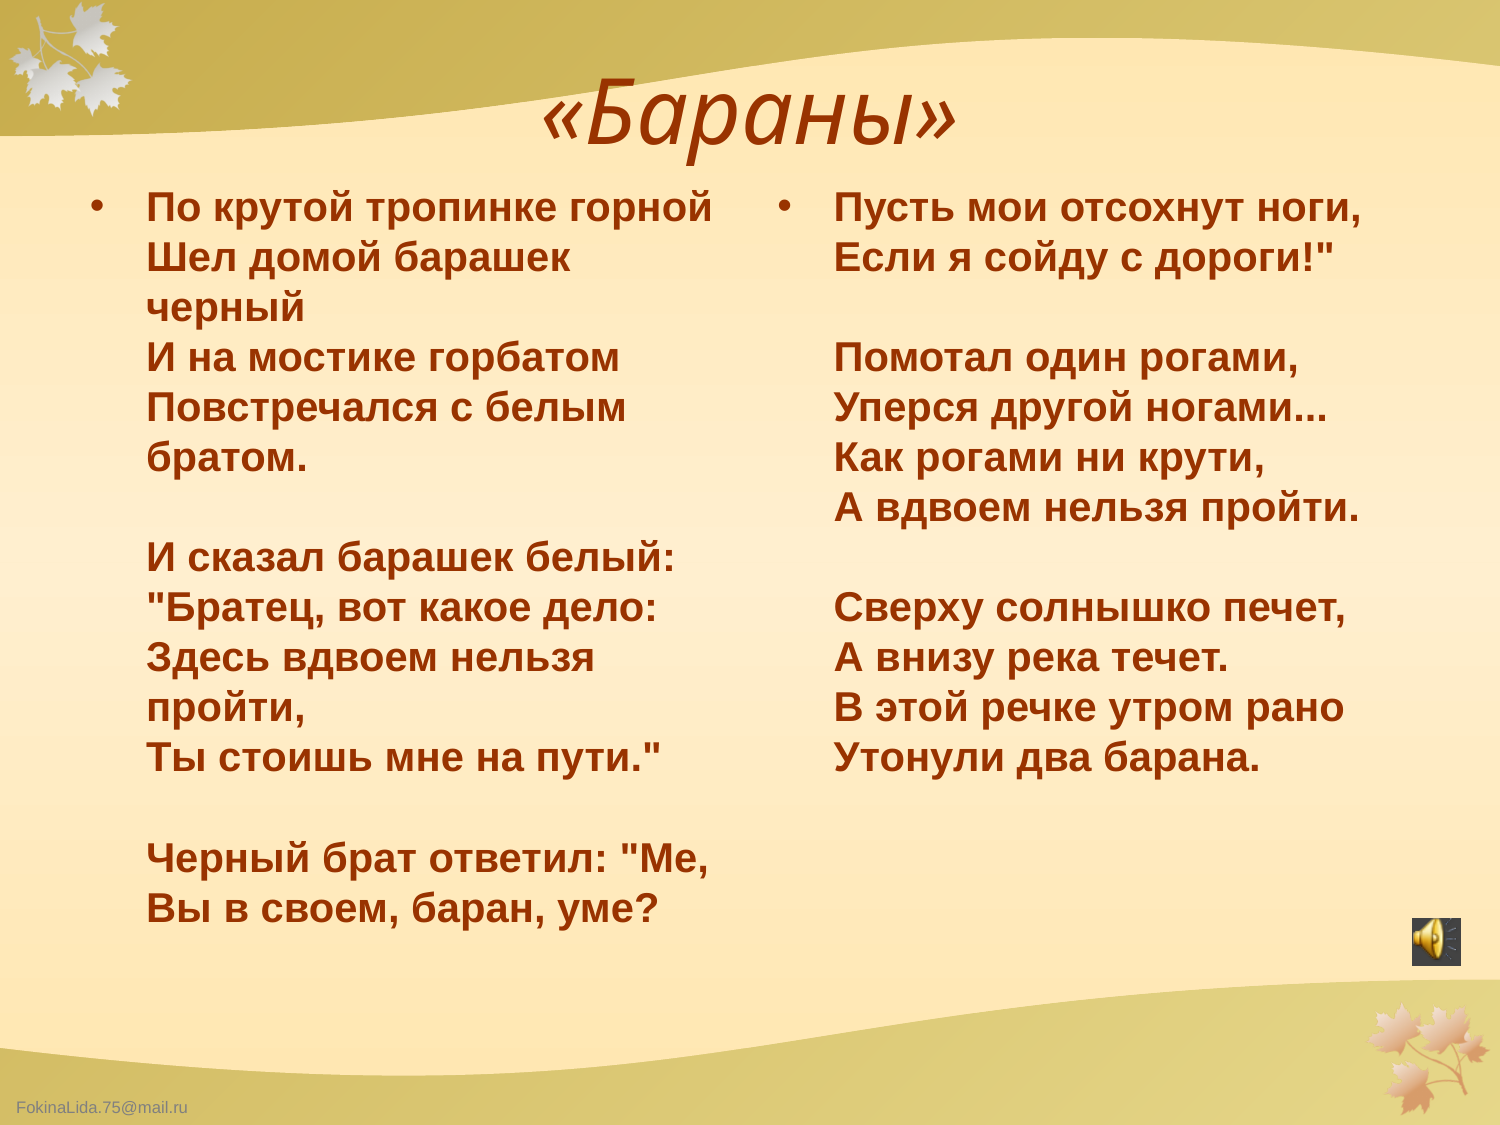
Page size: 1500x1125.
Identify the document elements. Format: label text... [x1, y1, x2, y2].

title «Бараны» [75, 45, 1425, 233]
picture [1411, 916, 1462, 968]
list Пусть мои отсохнут ноги, Если я сойду с дороги!" Помотал один рогами, Уперся другой ногами... Как рогами ни крути, А вдвоем нельзя пройти. Сверху солнышко печет, А внизу река течет. В этой речке утром рано Утонули два барана. [762, 172, 1425, 1005]
list По крутой тропинке горной Шел домой барашек черный И на мостике горбатом Повстречался с белым братом. И сказал барашек белый: "Братец, вот какое дело: Здесь вдвоем нельзя пройти, Ты стоишь мне на пути." Черный брат ответил: "Ме, Вы в своем, баран, уме? [75, 172, 738, 1005]
